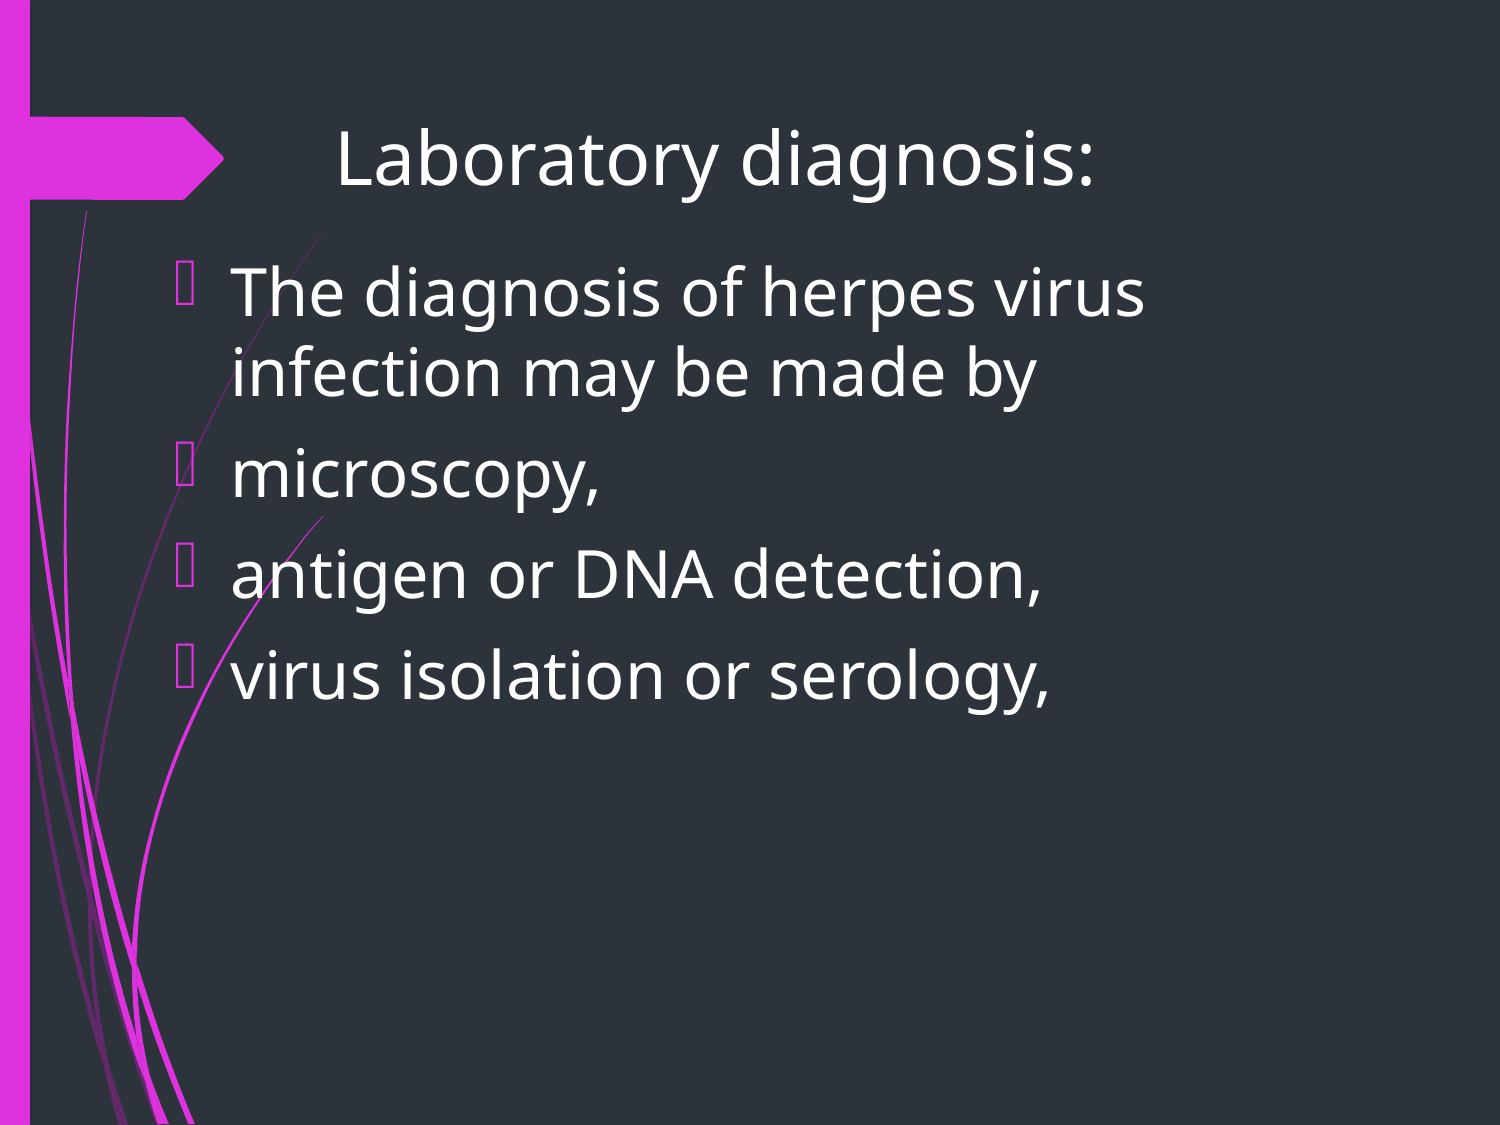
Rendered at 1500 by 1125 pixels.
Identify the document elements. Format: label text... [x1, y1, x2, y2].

list The diagnosis of herpes virus infection may be made by microscopy, antigen or DNA detection, virus isolation or serology, [159, 242, 1453, 1090]
title Laboratory diagnosis: [319, 102, 1400, 242]
